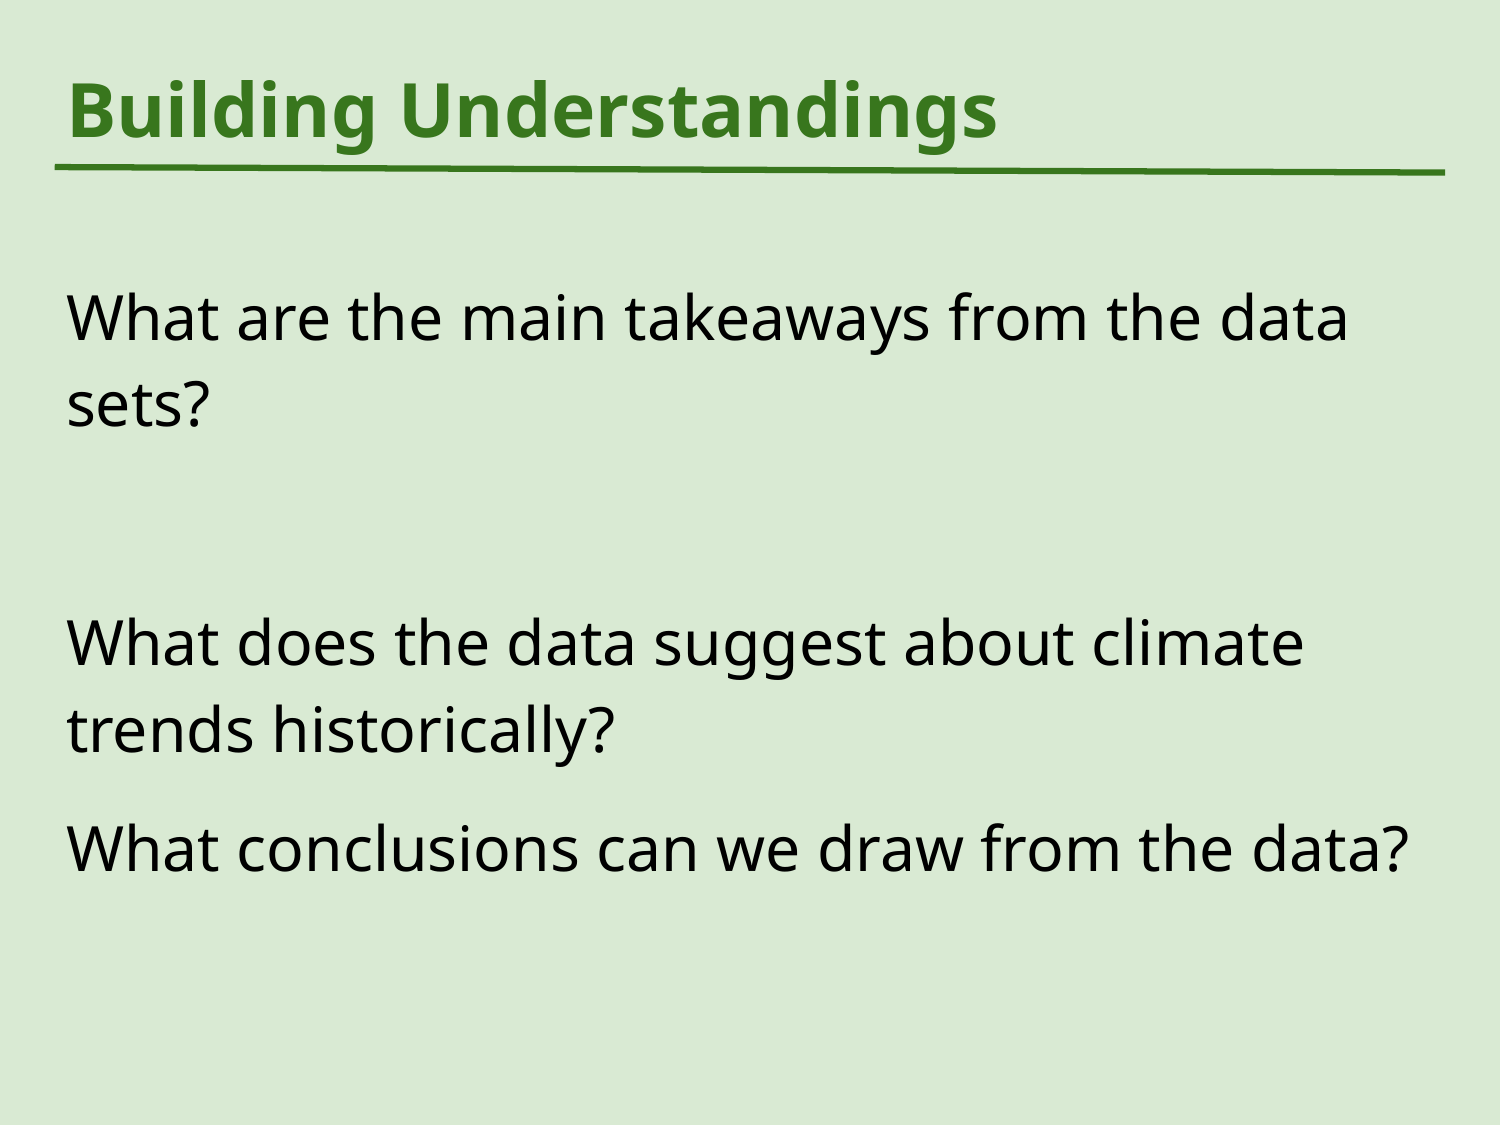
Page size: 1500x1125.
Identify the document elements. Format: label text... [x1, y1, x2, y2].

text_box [54, 166, 1446, 173]
list What are the main takeaways from the data sets? What does the data suggest about climate trends historically? What conclusions can we draw from the data? [51, 252, 1449, 1000]
title Building Understandings [51, 47, 1449, 173]
